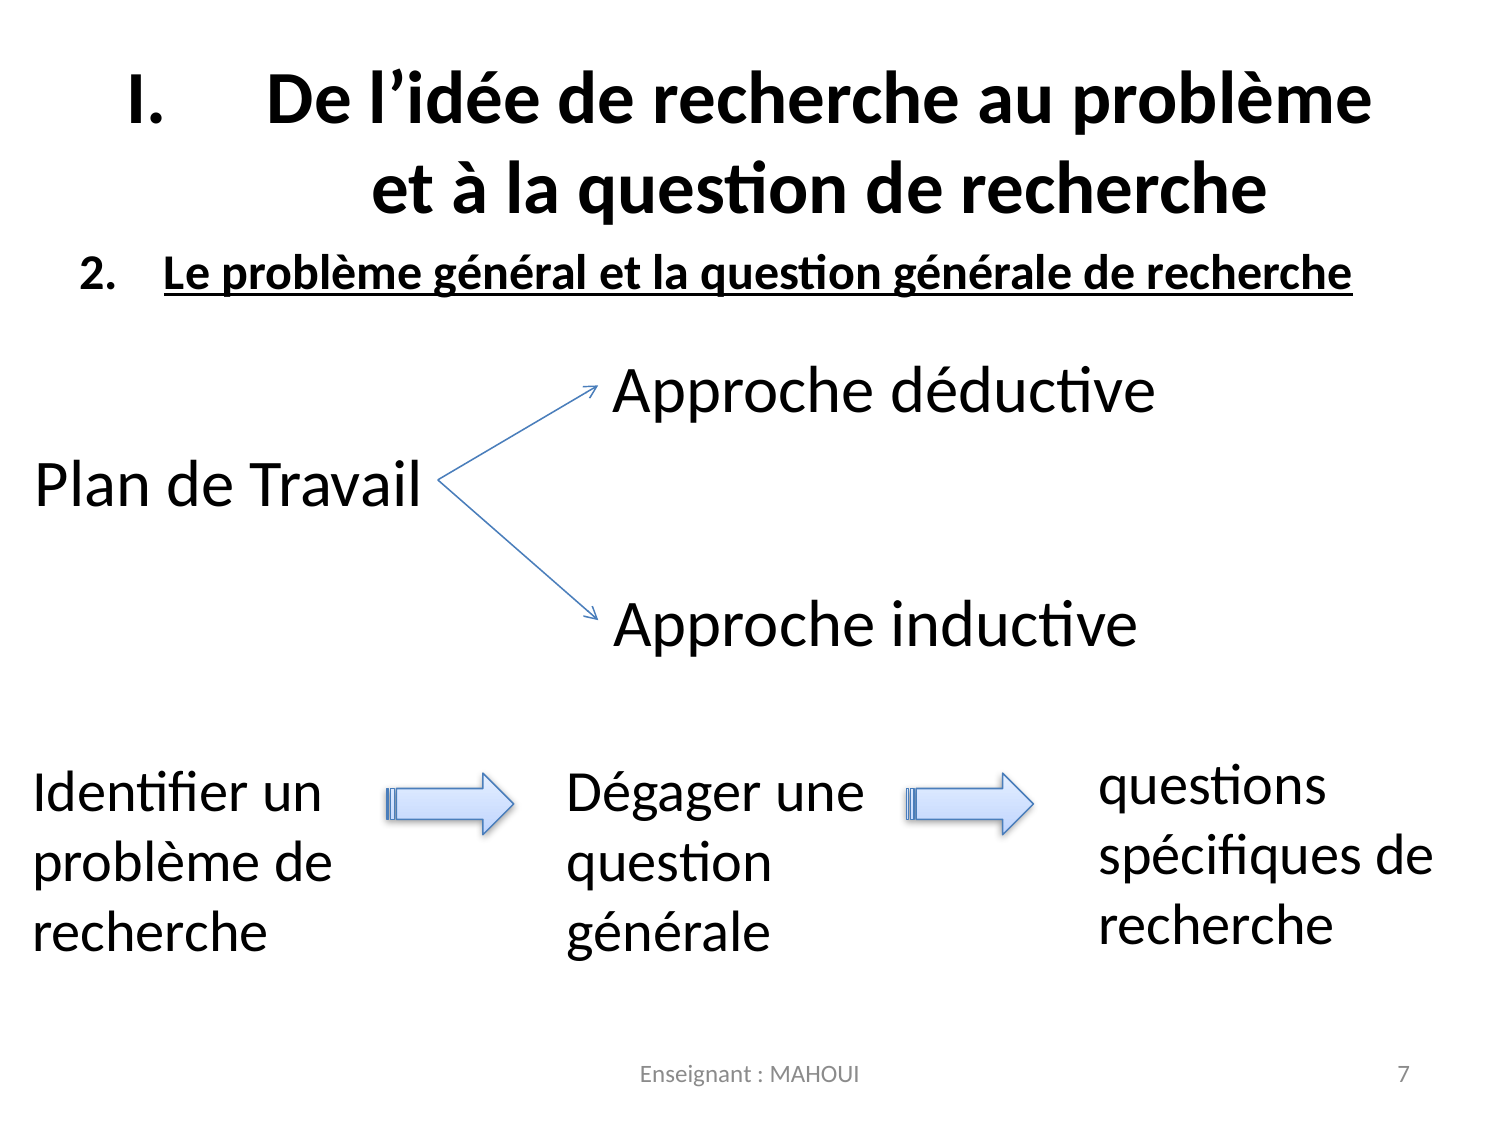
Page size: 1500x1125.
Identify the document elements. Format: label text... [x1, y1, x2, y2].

slide_number 7 [1074, 1042, 1425, 1103]
footer Enseignant : MAHOUI [512, 1042, 988, 1103]
text_box Dégager une question générale [552, 745, 928, 971]
text_box Identifier un problème de recherche [17, 745, 393, 971]
text_box [910, 772, 1035, 836]
text_box Approche inductive [598, 572, 1154, 668]
text_box Approche déductive [598, 338, 1172, 433]
text_box [390, 772, 515, 836]
text_box questions spécifiques de recherche [1083, 738, 1459, 964]
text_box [439, 385, 596, 479]
title De l’idée de recherche au problème et à la question de recherche [75, 45, 1425, 233]
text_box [439, 480, 596, 621]
text_box Le problème général et la question générale de recherche [64, 231, 1400, 307]
text_box Plan de Travail [20, 432, 434, 528]
